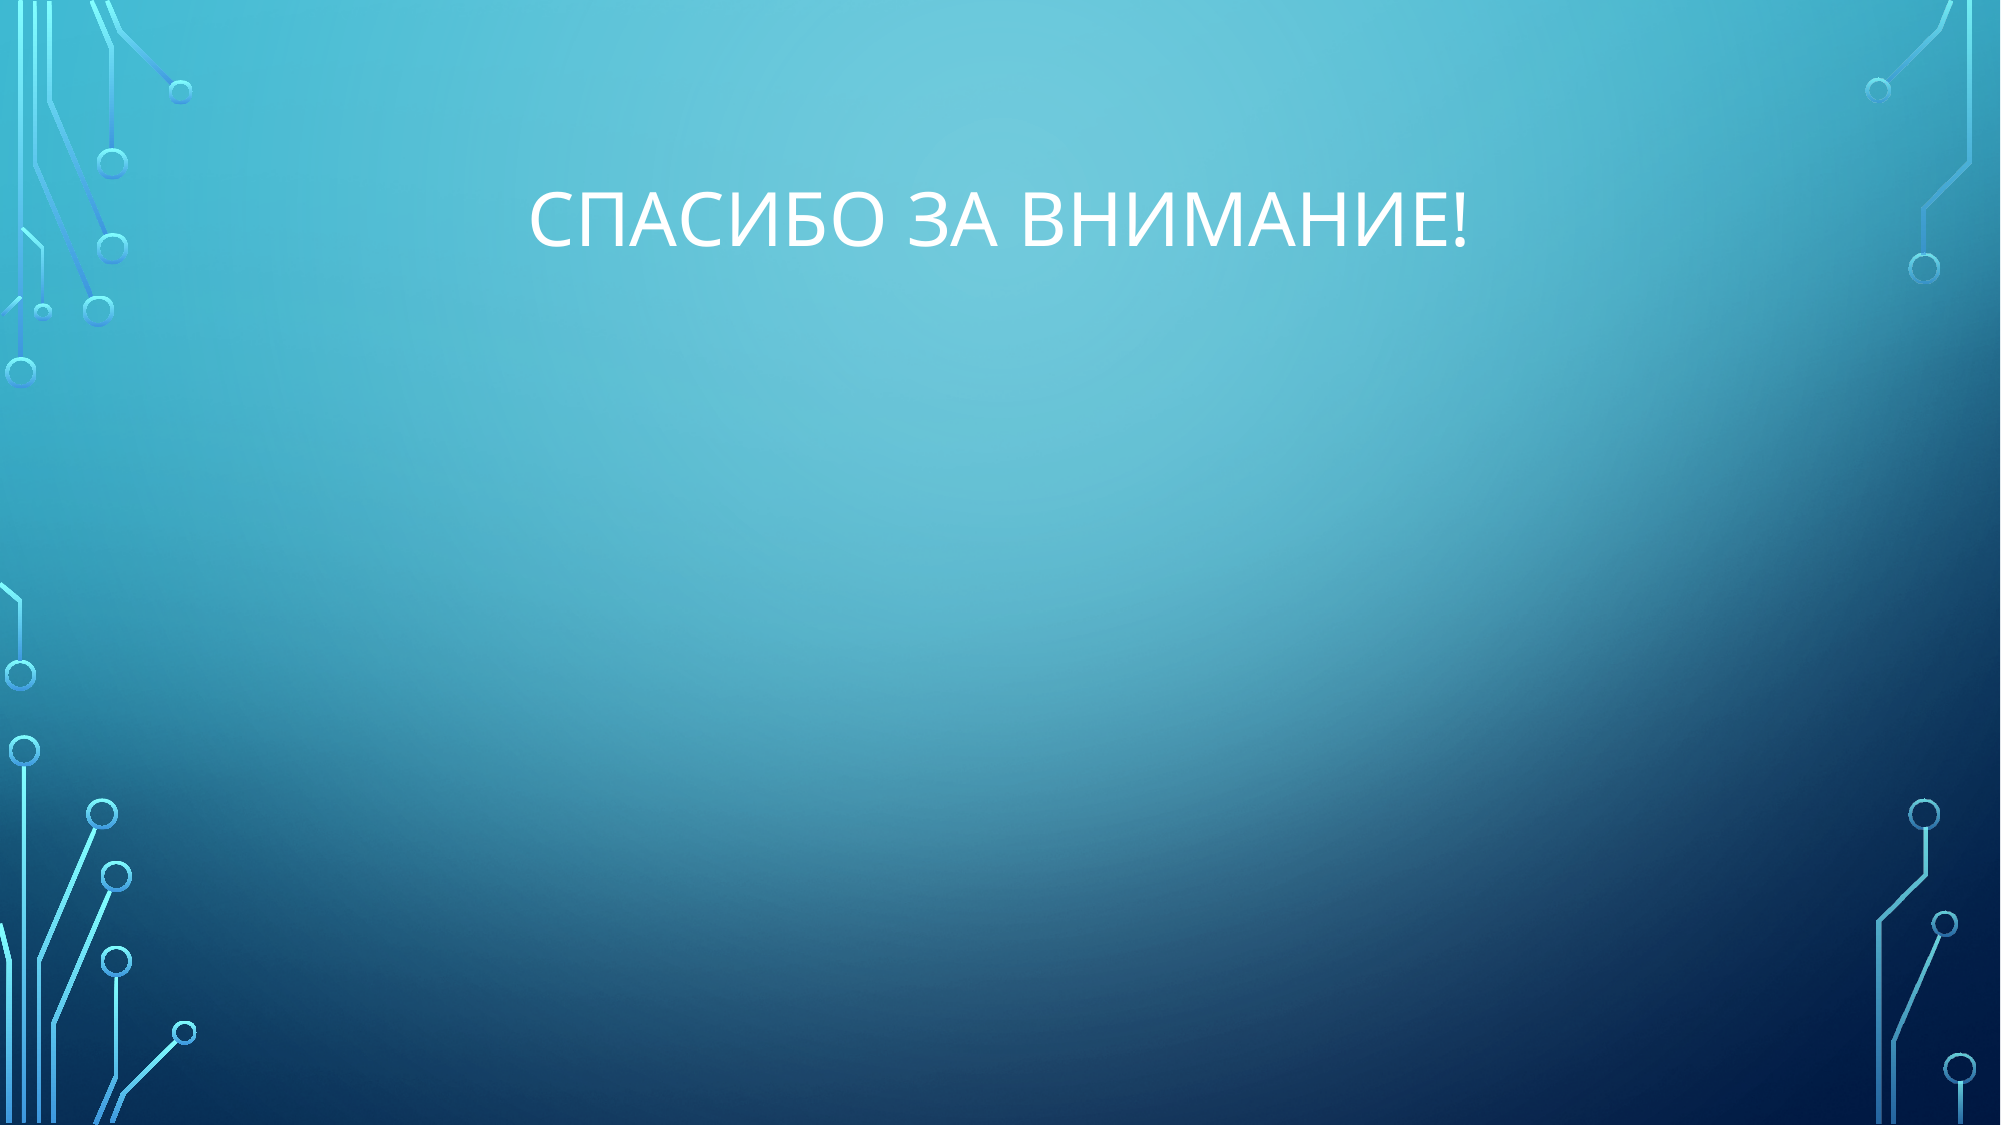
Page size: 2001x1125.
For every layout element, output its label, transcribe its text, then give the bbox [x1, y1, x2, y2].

title Спасибо за внимание! [187, 101, 1813, 344]
